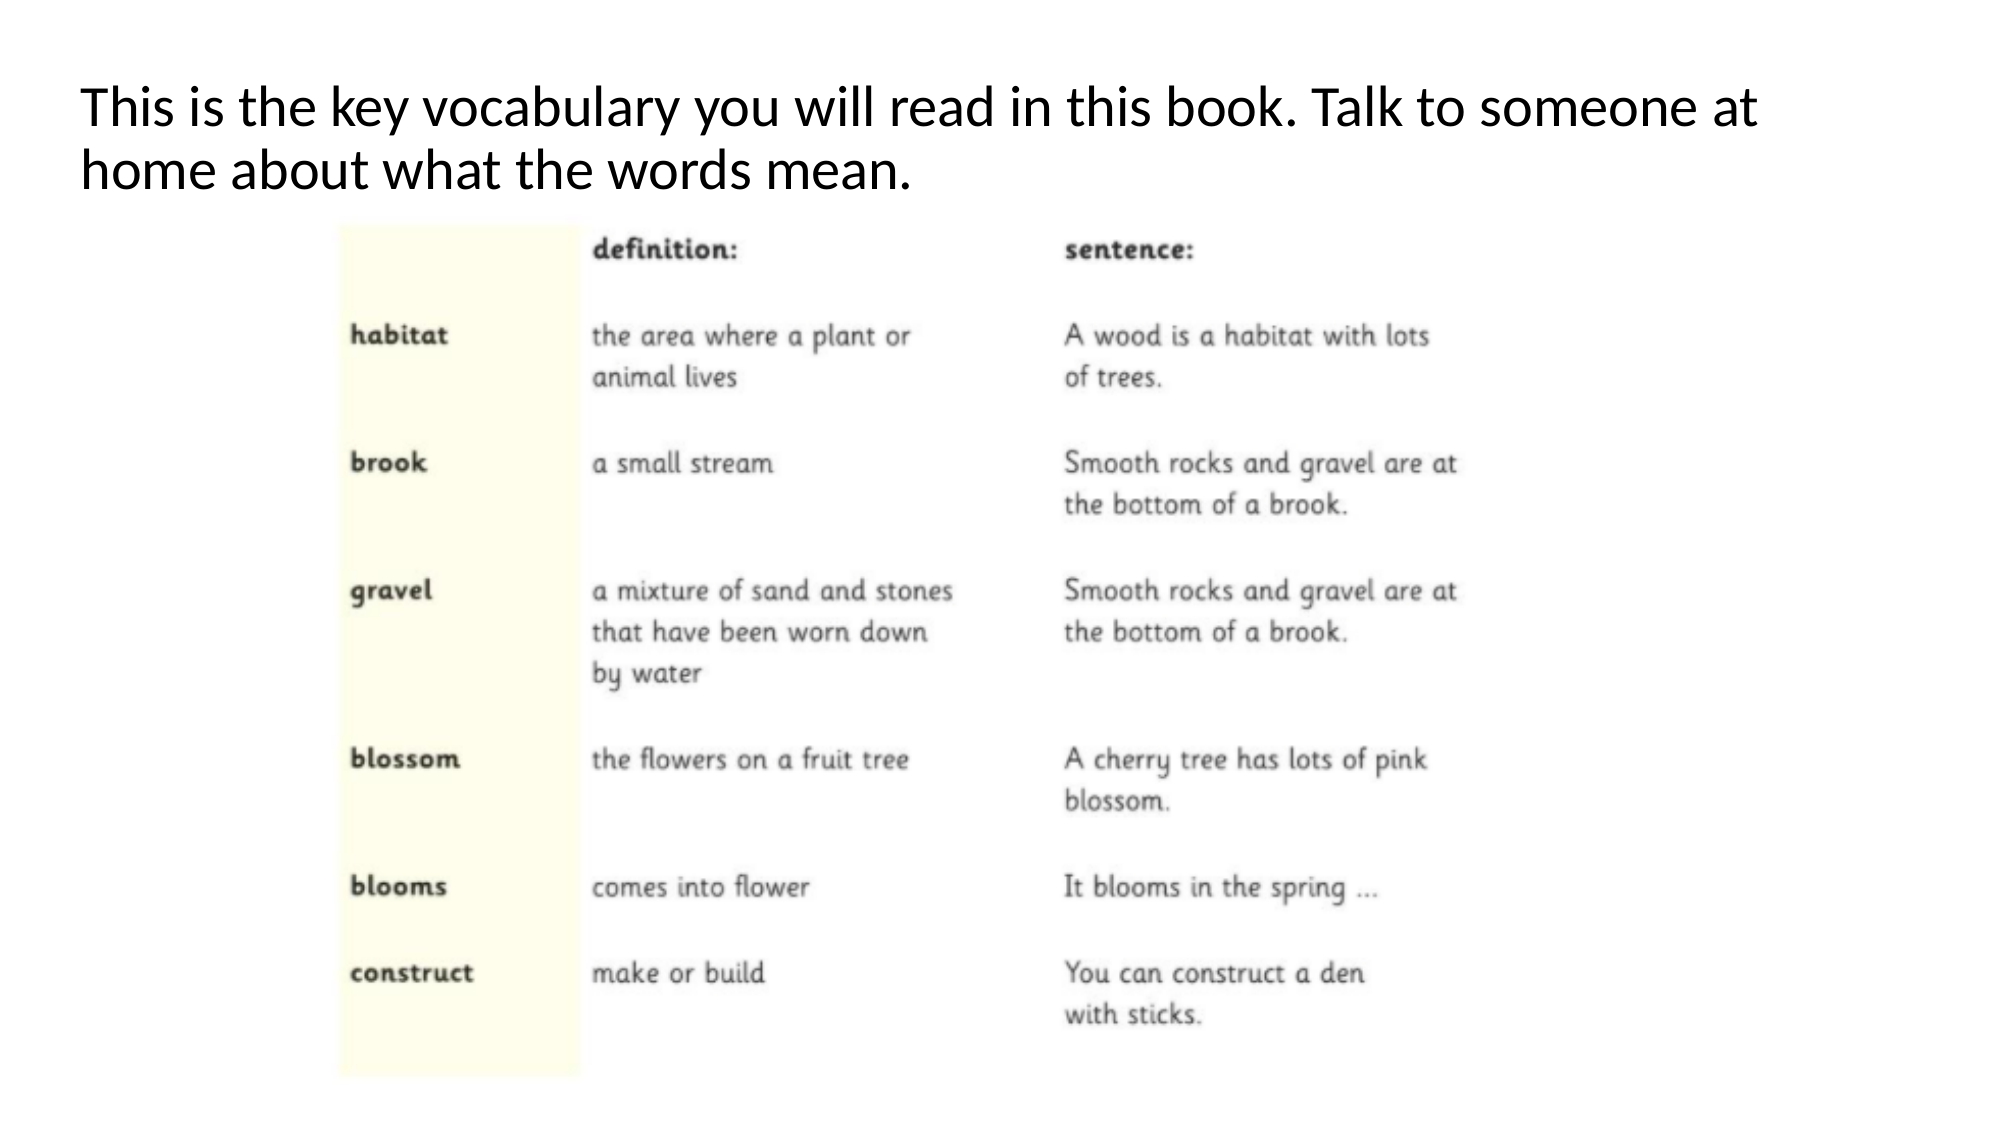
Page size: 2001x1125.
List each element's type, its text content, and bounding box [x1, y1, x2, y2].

picture [310, 211, 1550, 1085]
list This is the key vocabulary you will read in this book. Talk to someone at home about what the words mean. [65, 68, 1863, 1014]
